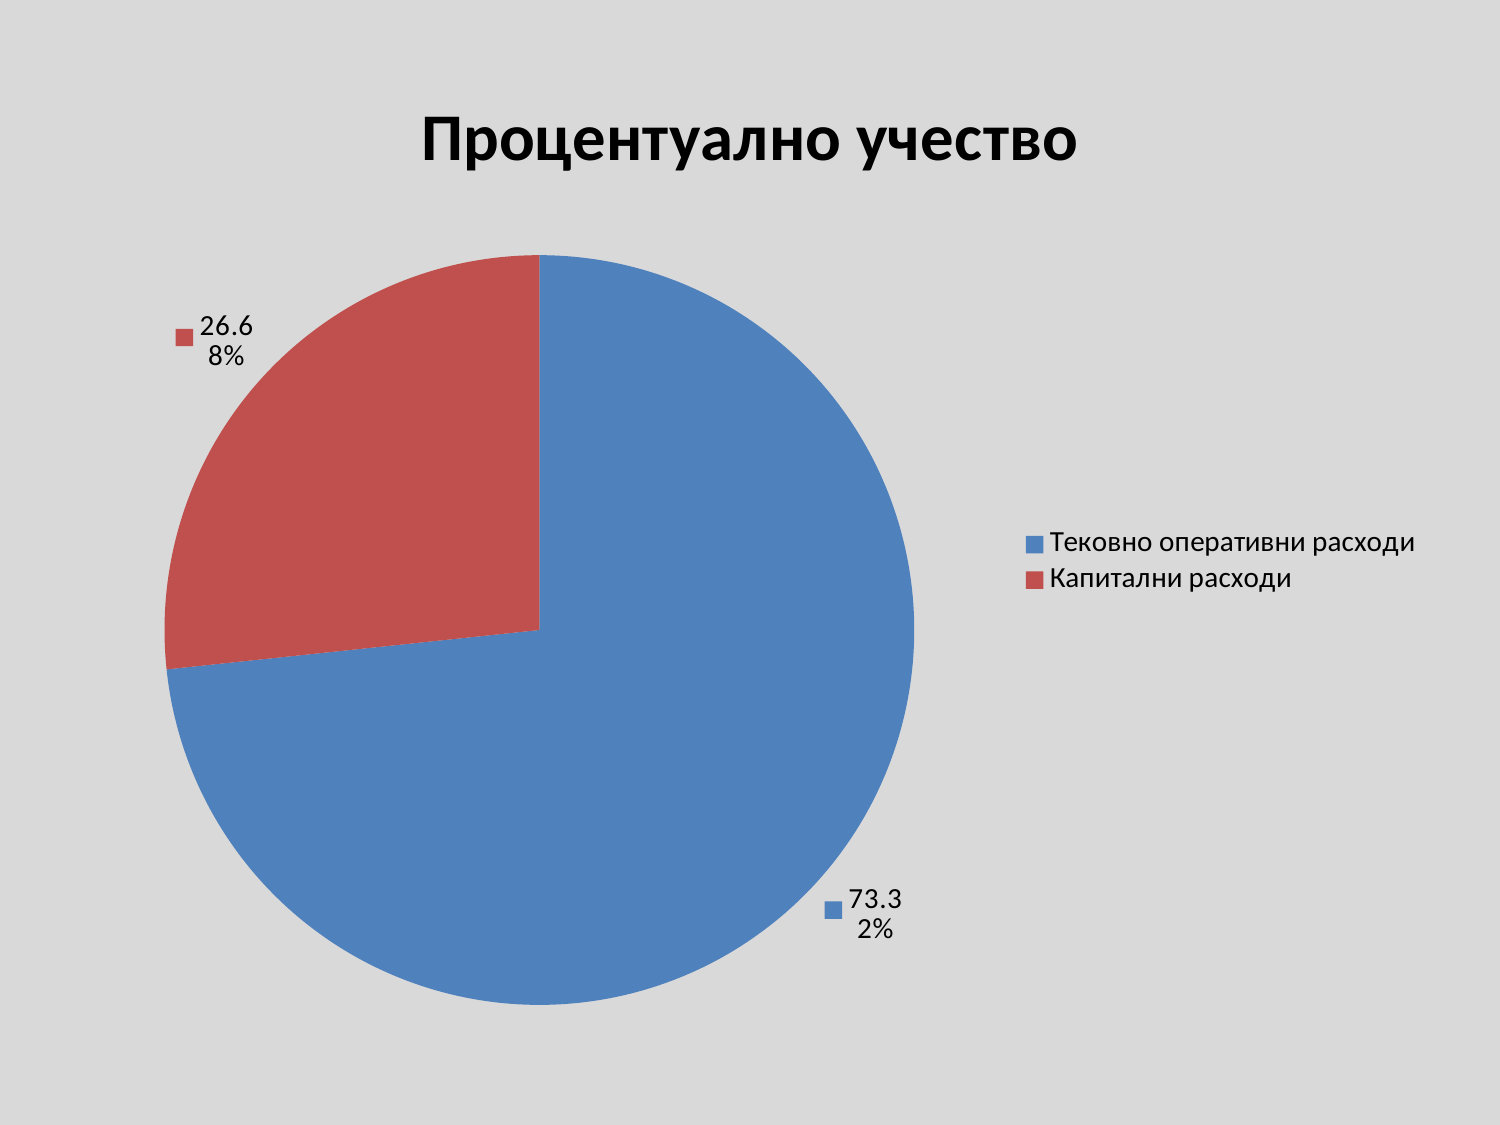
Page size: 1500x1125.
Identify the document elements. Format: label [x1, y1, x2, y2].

chart [62, 62, 1438, 1063]
